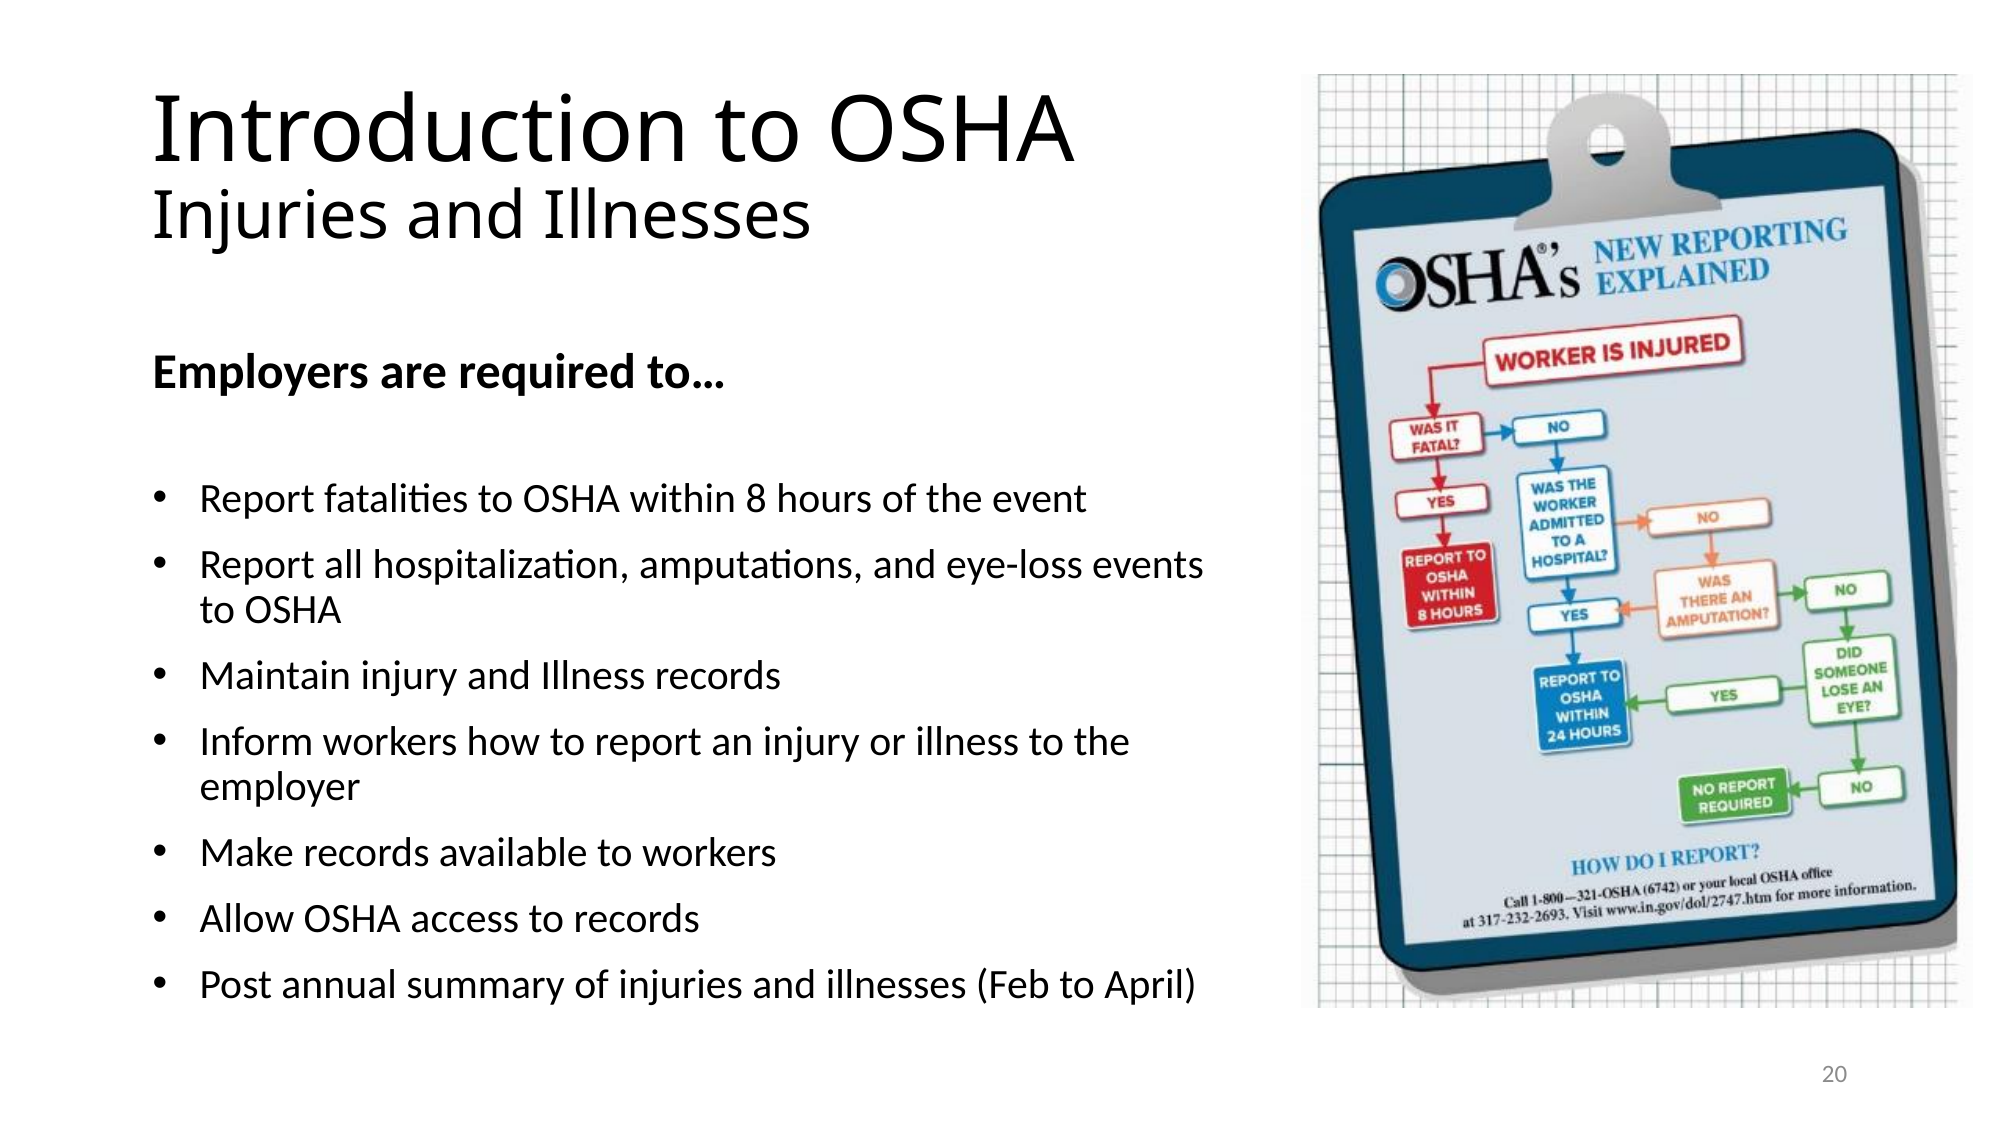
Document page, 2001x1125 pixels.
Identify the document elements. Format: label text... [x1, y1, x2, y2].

list Employers are required to… Report fatalities to OSHA within 8 hours of the event Report all hospitalization, amputations, and eye-loss events to OSHA Maintain injury and Illness records Inform workers how to report an injury or illness to the employer Make records available to workers Allow OSHA access to records Post annual summary of injuries and illnesses (Feb to April) [137, 337, 1262, 1043]
picture [1301, 74, 1973, 1008]
title Introduction to OSHA Injuries and Illnesses [137, 75, 1262, 337]
slide_number 20 [1412, 1042, 1863, 1103]
